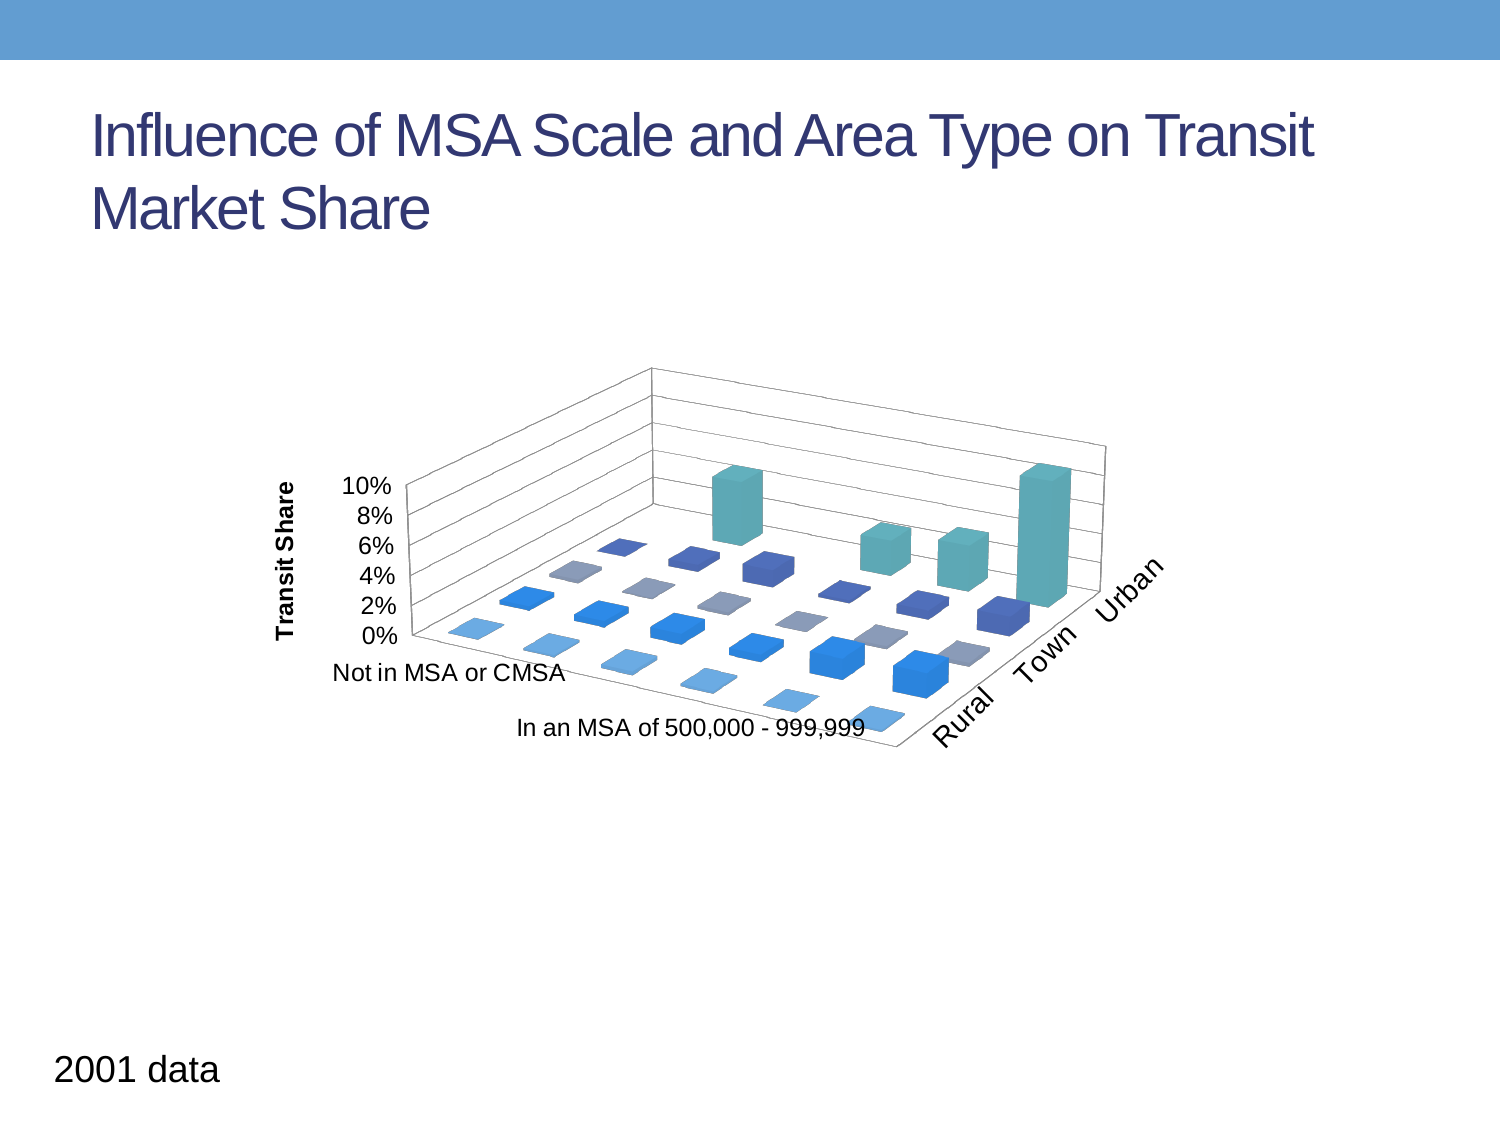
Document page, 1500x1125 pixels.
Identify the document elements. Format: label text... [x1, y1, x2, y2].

title Influence of MSA Scale and Area Type on Transit Market Share [75, 87, 1425, 250]
text_box 2001 data [38, 1037, 235, 1098]
chart [74, 299, 1426, 1063]
